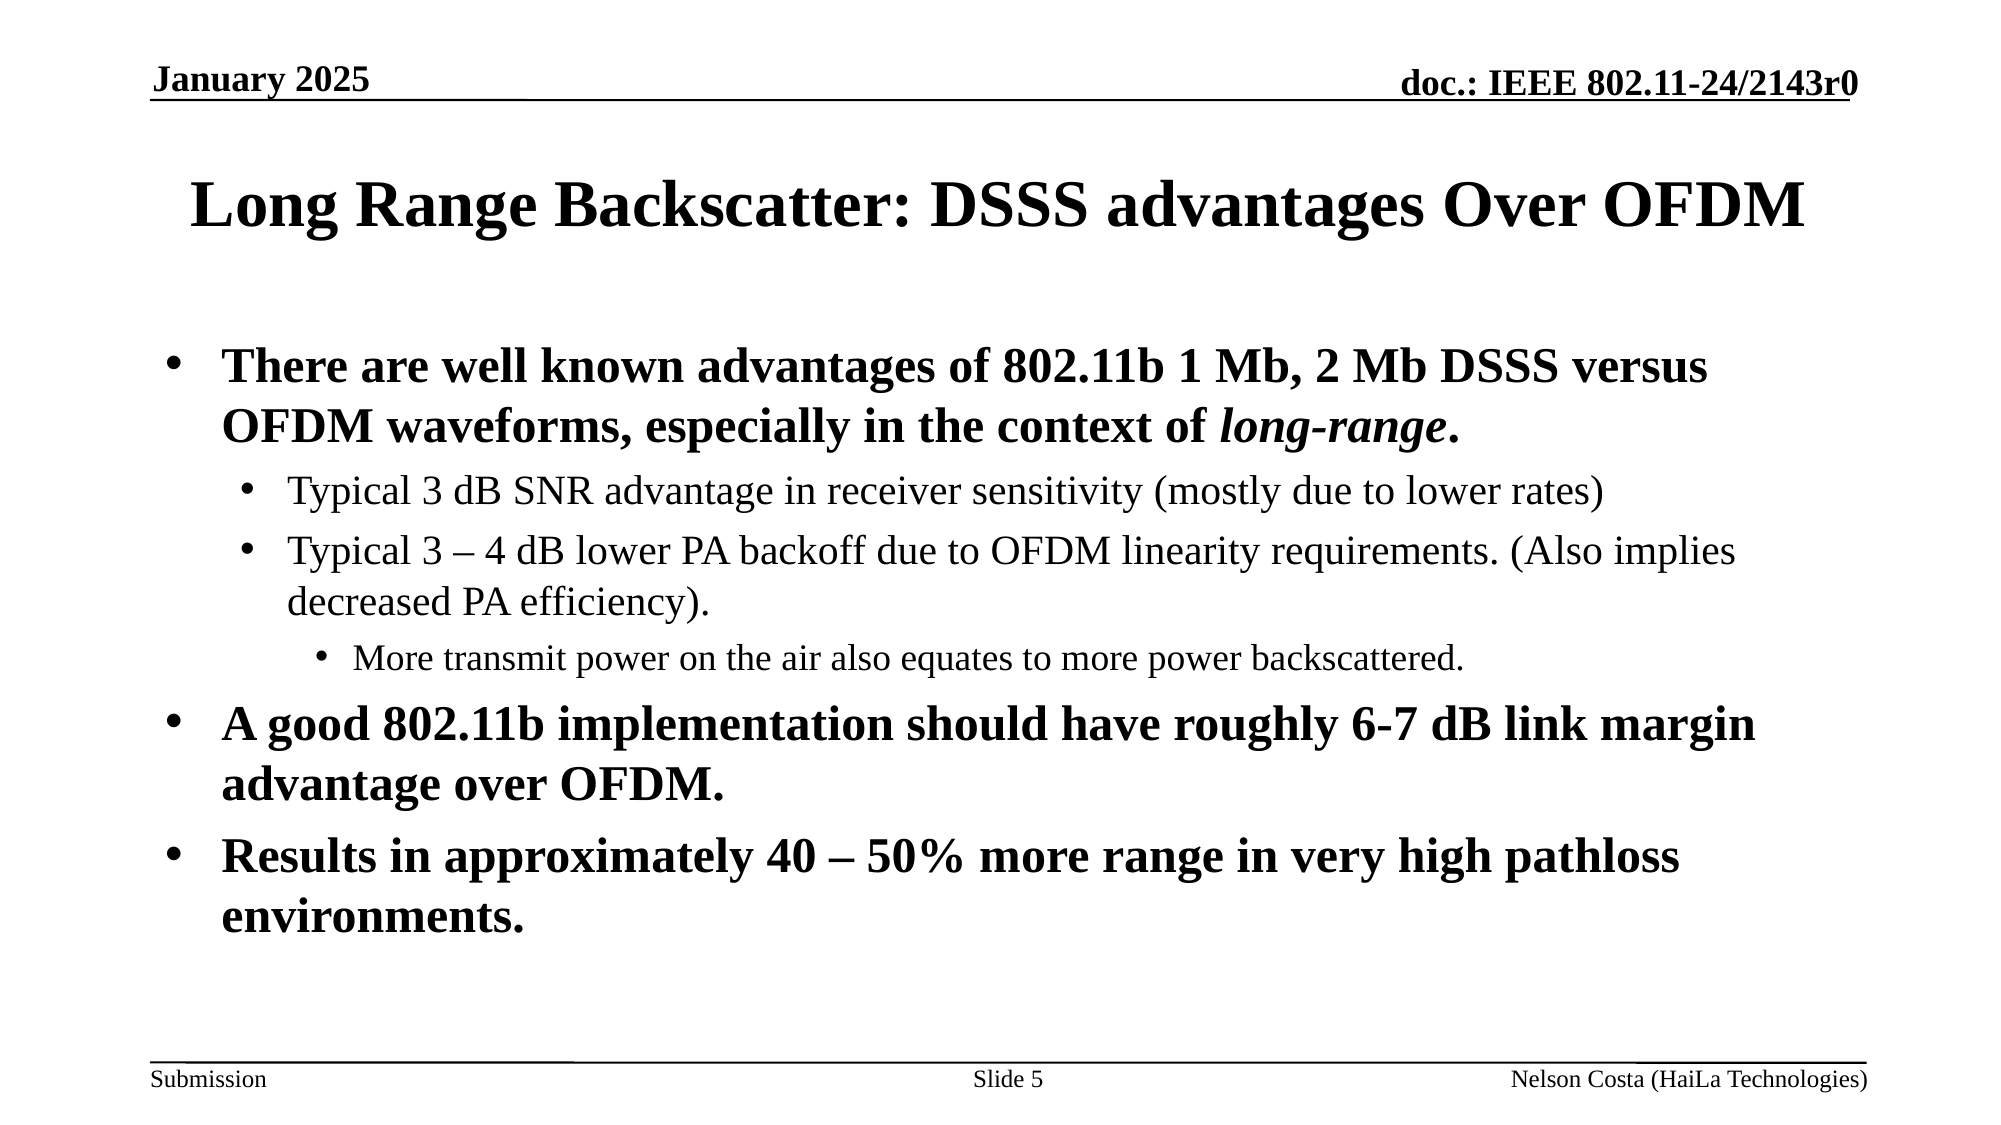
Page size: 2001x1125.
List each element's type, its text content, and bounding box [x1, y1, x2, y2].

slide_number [152, 54, 563, 100]
footer Nelson Costa (HaiLa Technologies) [1171, 1061, 1869, 1093]
title Long Range Backscatter: DSSS advantages Over OFDM [149, 112, 1850, 288]
slide_number Slide 5 [950, 1061, 1067, 1123]
list There are well known advantages of 802.11b 1 Mb, 2 Mb DSSS versus OFDM waveforms, especially in the context of long-range. Typical 3 dB SNR advantage in receiver sensitivity (mostly due to lower rates) Typical 3 – 4 dB lower PA backoff due to OFDM linearity requirements. (Also implies decreased PA efficiency). More transmit power on the air also equates to more power backscattered. A good 802.11b implementation should have roughly 6-7 dB link margin advantage over OFDM. Results in approximately 40 – 50% more range in very high pathloss environments. [149, 324, 1850, 1000]
